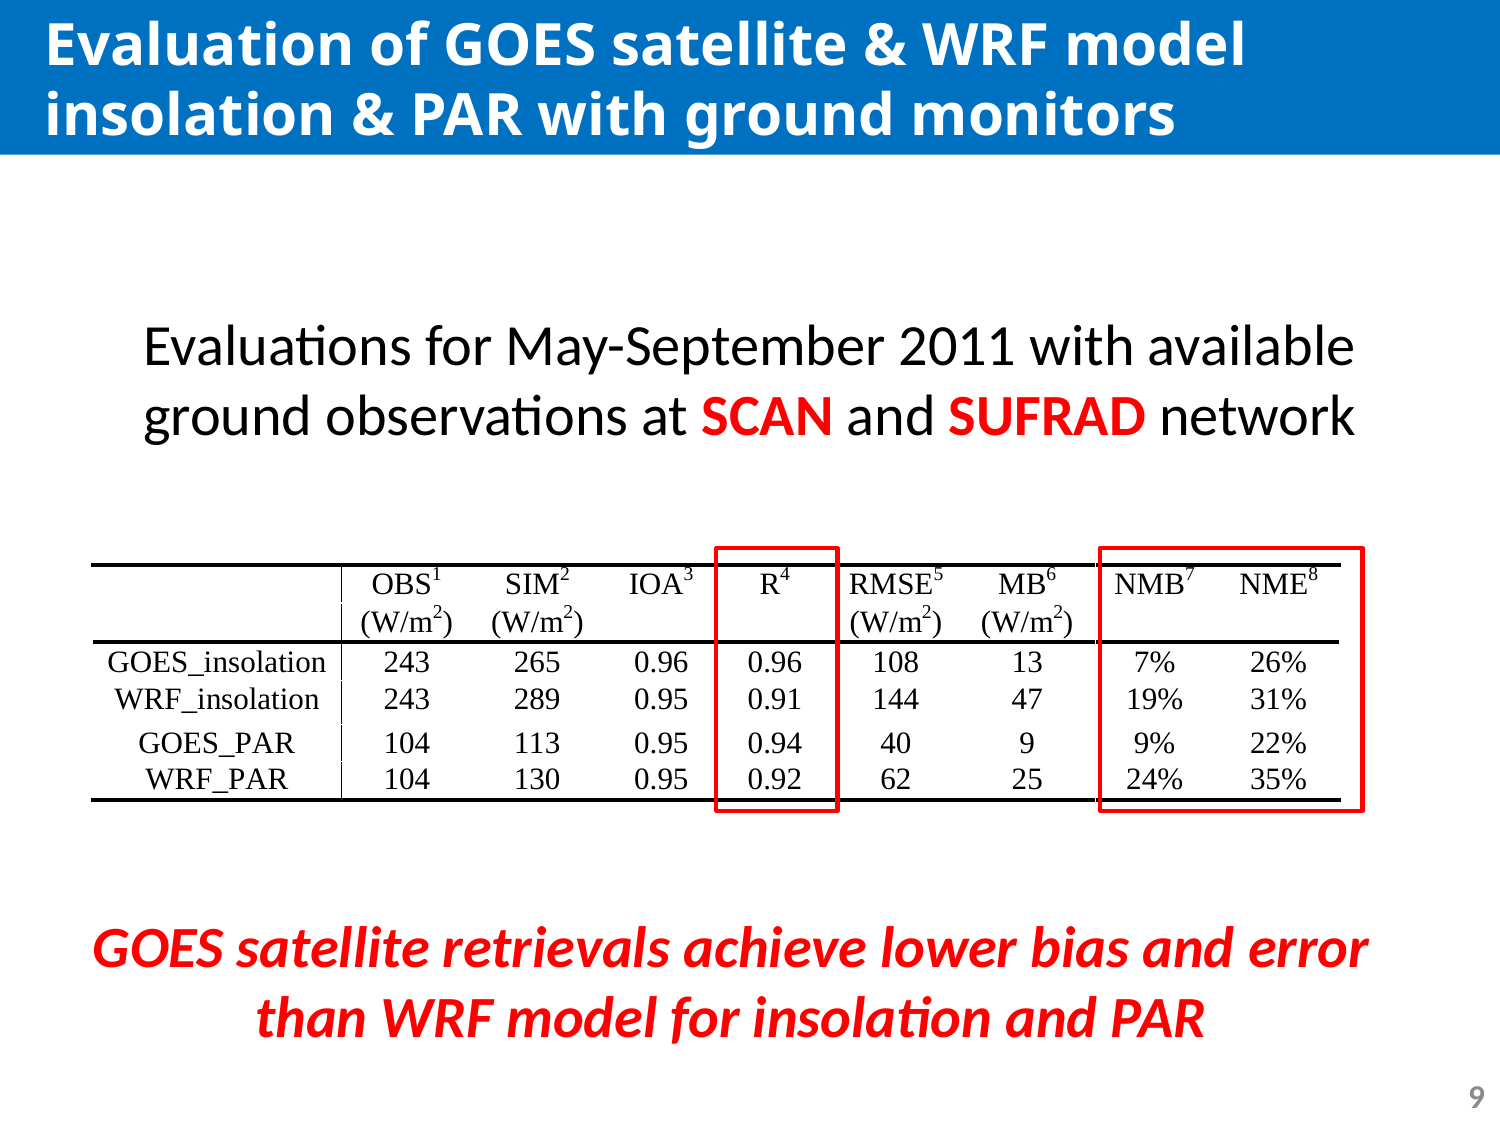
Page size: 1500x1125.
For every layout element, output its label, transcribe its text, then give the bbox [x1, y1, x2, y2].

text_box Evaluations for May-September 2011 with available ground observations at SCAN and SUFRAD network [43, 299, 1457, 455]
picture [90, 562, 1342, 876]
text_box Evaluation of GOES satellite & WRF model insolation & PAR with ground monitors [0, 0, 1500, 155]
slide_number 9 [1149, 1065, 1500, 1125]
text_box [1098, 546, 1365, 813]
text_box GOES satellite retrievals achieve lower bias and error than WRF model for insolation and PAR [62, 901, 1400, 1057]
text_box [714, 546, 840, 560]
